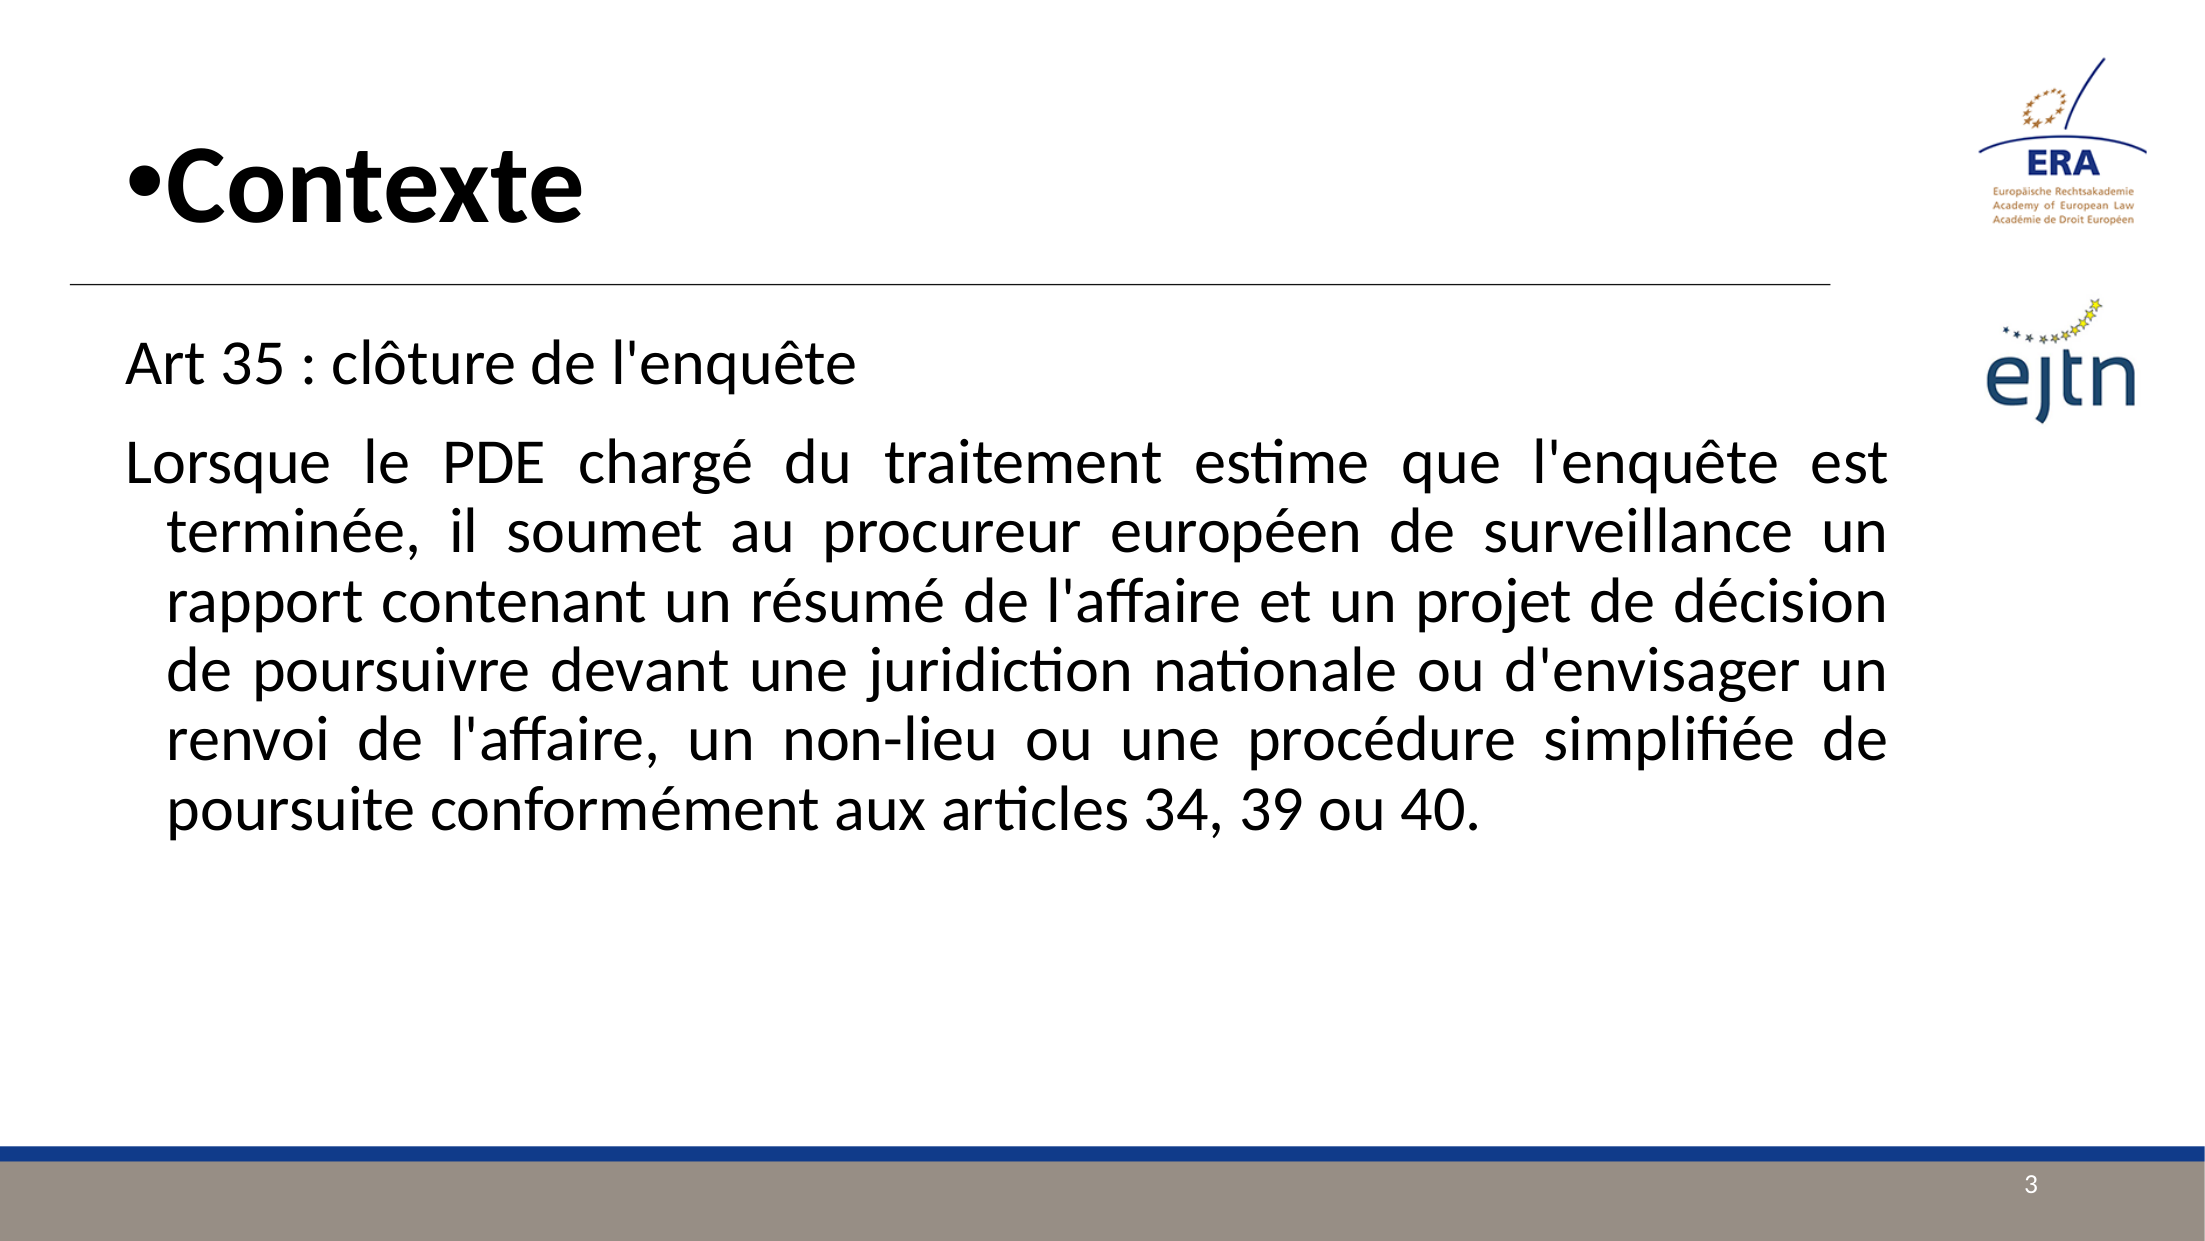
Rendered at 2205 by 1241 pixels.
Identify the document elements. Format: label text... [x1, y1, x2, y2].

title Contexte [110, 82, 2095, 290]
list Art 35 : clôture de l'enquête Lorsque le PDE chargé du traitement estime que l'enquête est terminée, il soumet au procureur européen de surveillance un rapport contenant un résumé de l'affaire et un projet de décision de poursuivre devant une juridiction nationale ou d'envisager un renvoi de l'affaire, un non-lieu ou une procédure simplifiée de poursuite conformément aux articles 34, 39 ou 40. [110, 321, 1906, 1041]
slide_number 3 [1557, 1149, 2054, 1216]
picture [0, 0, 2205, 1241]
